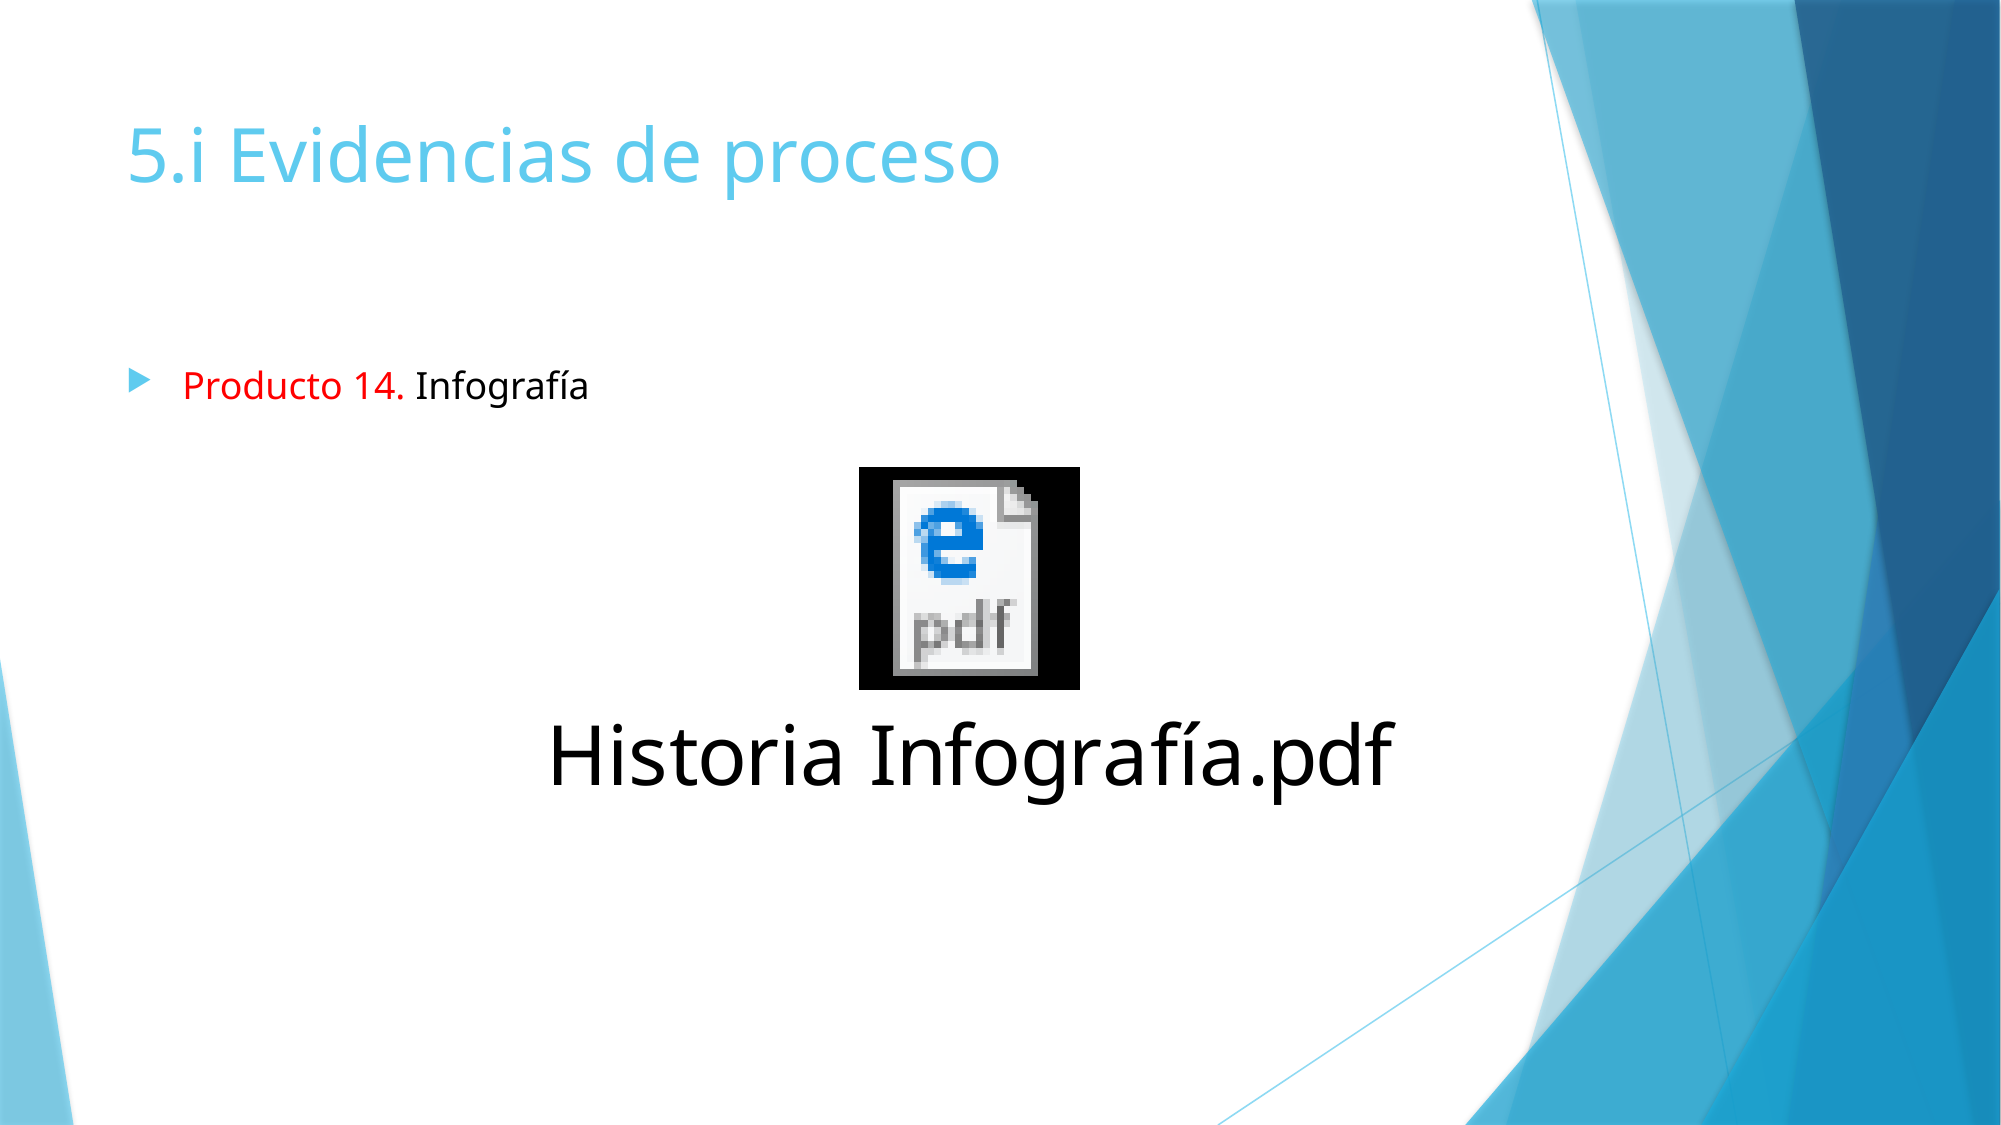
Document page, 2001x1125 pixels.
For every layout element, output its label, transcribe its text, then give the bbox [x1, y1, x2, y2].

list Producto 14. Infografía [111, 354, 1522, 992]
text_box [466, 467, 1465, 836]
title 5.i Evidencias de proceso [111, 99, 1522, 317]
